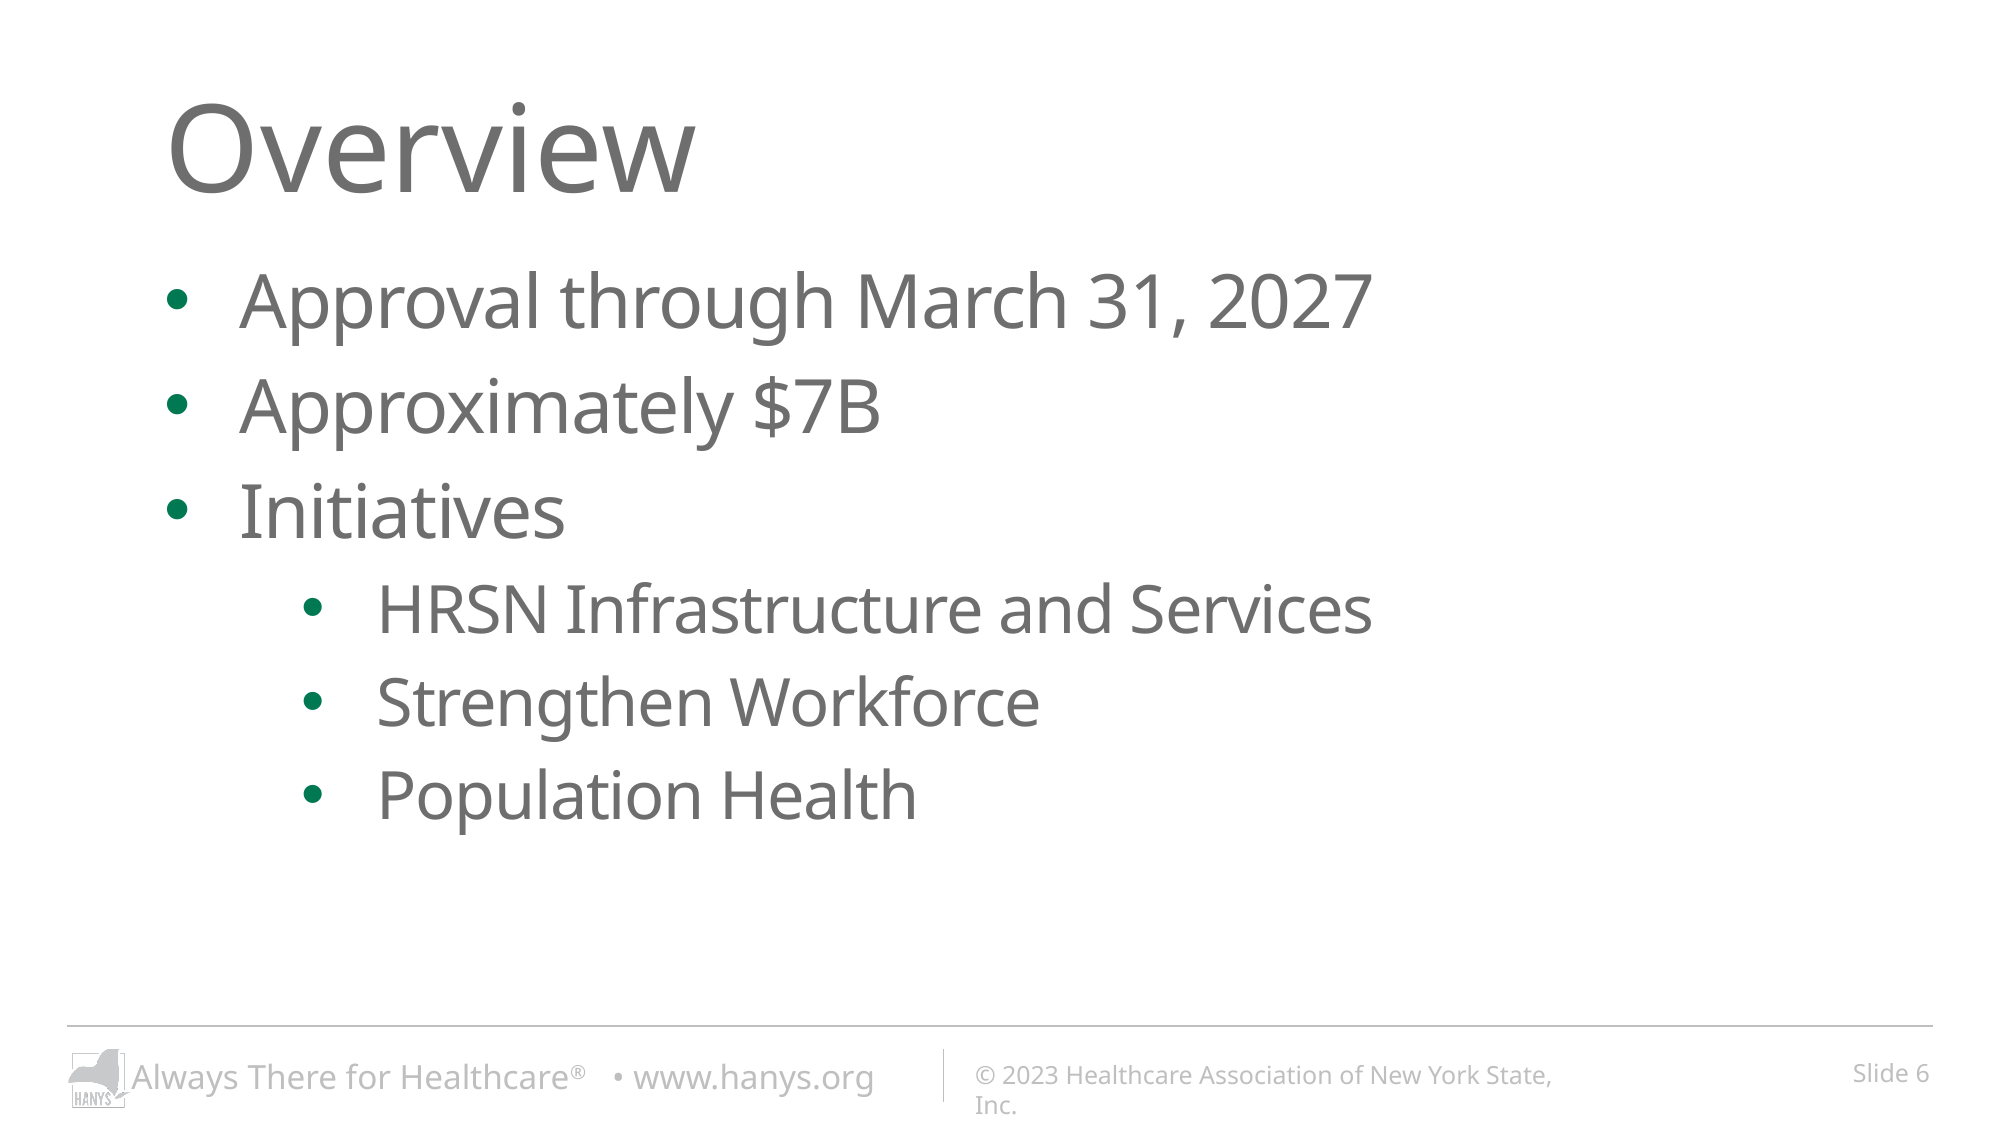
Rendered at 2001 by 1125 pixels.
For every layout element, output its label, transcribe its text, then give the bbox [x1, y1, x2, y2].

title Overview [150, 62, 1850, 233]
list Approval through March 31, 2027 Approximately $7B Initiatives HRSN Infrastructure and Services Strengthen Workforce Population Health [150, 245, 1850, 1030]
picture [68, 1049, 135, 1108]
